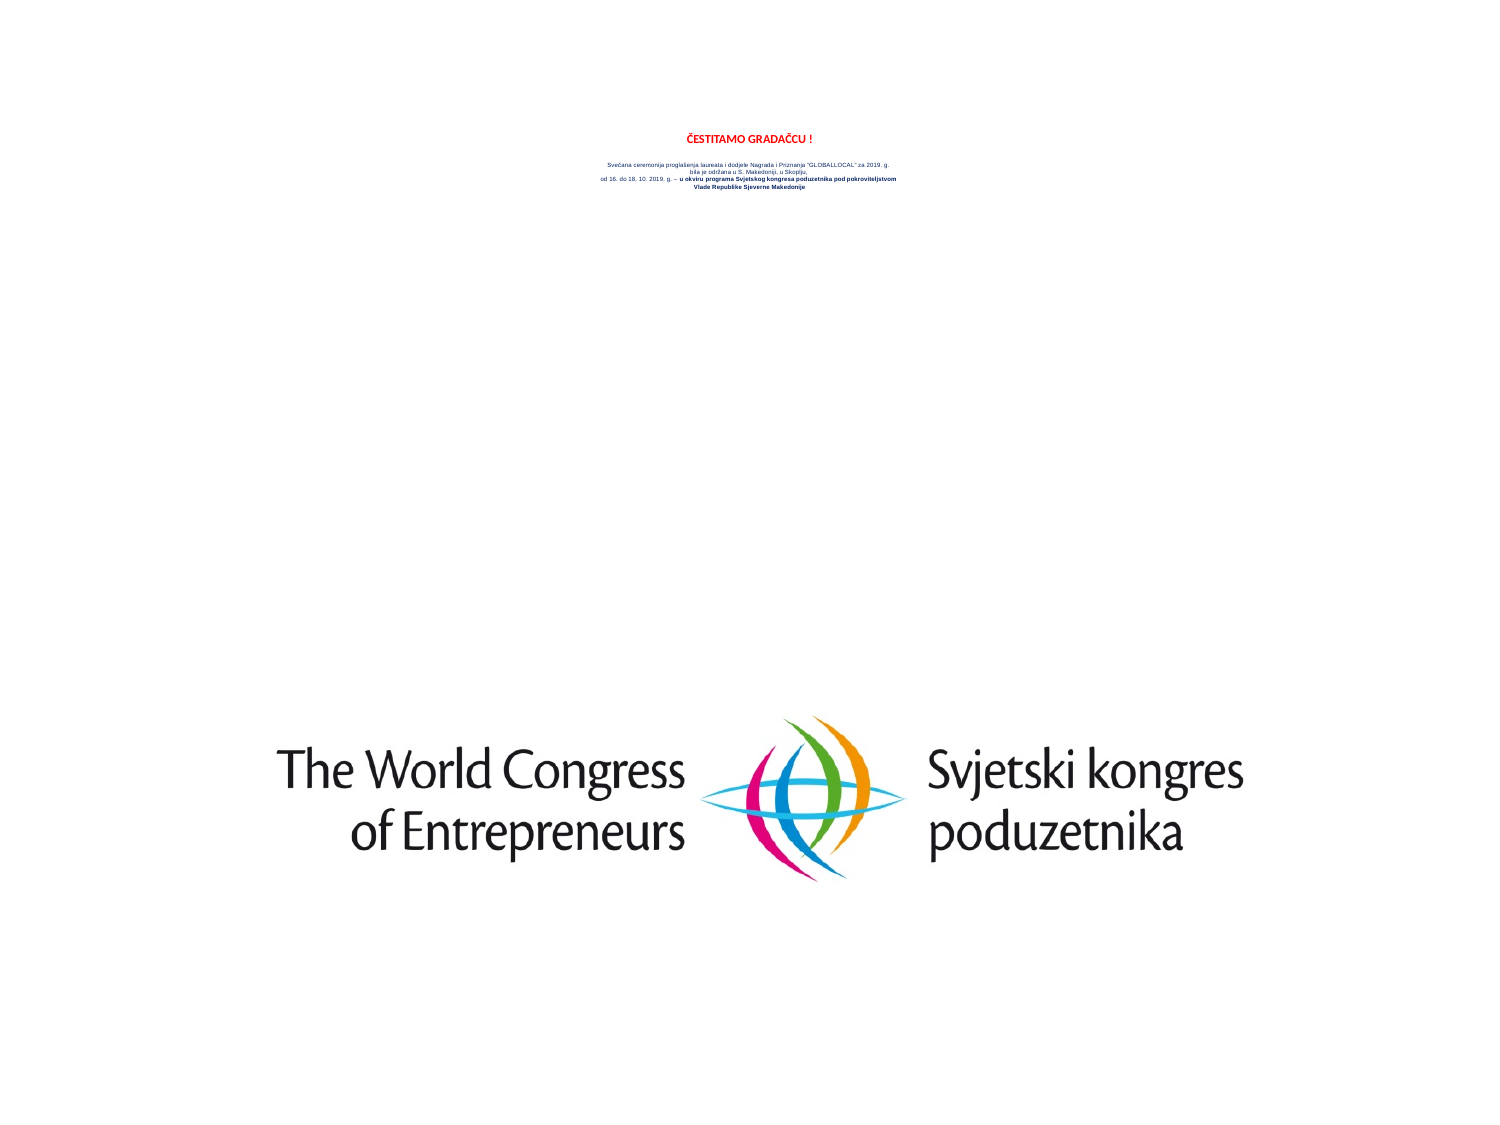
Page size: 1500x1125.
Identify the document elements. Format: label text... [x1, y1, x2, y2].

title ČESTITAMO GRADAČCU ! Svečana ceremonija proglašenja laureata i dodjele Nagrada i Priznanja “GLOBALLOCAL” za 2019. g. bila je održana u S. Makedoniji, u Skoplju, od 16. do 18. 10. 2019. g. – u okviru programa Svjetskog kongresa poduzetnika pod pokroviteljstvom Vlade Republike Sjeverne Makedonije [75, 45, 1425, 233]
picture [253, 692, 1264, 906]
